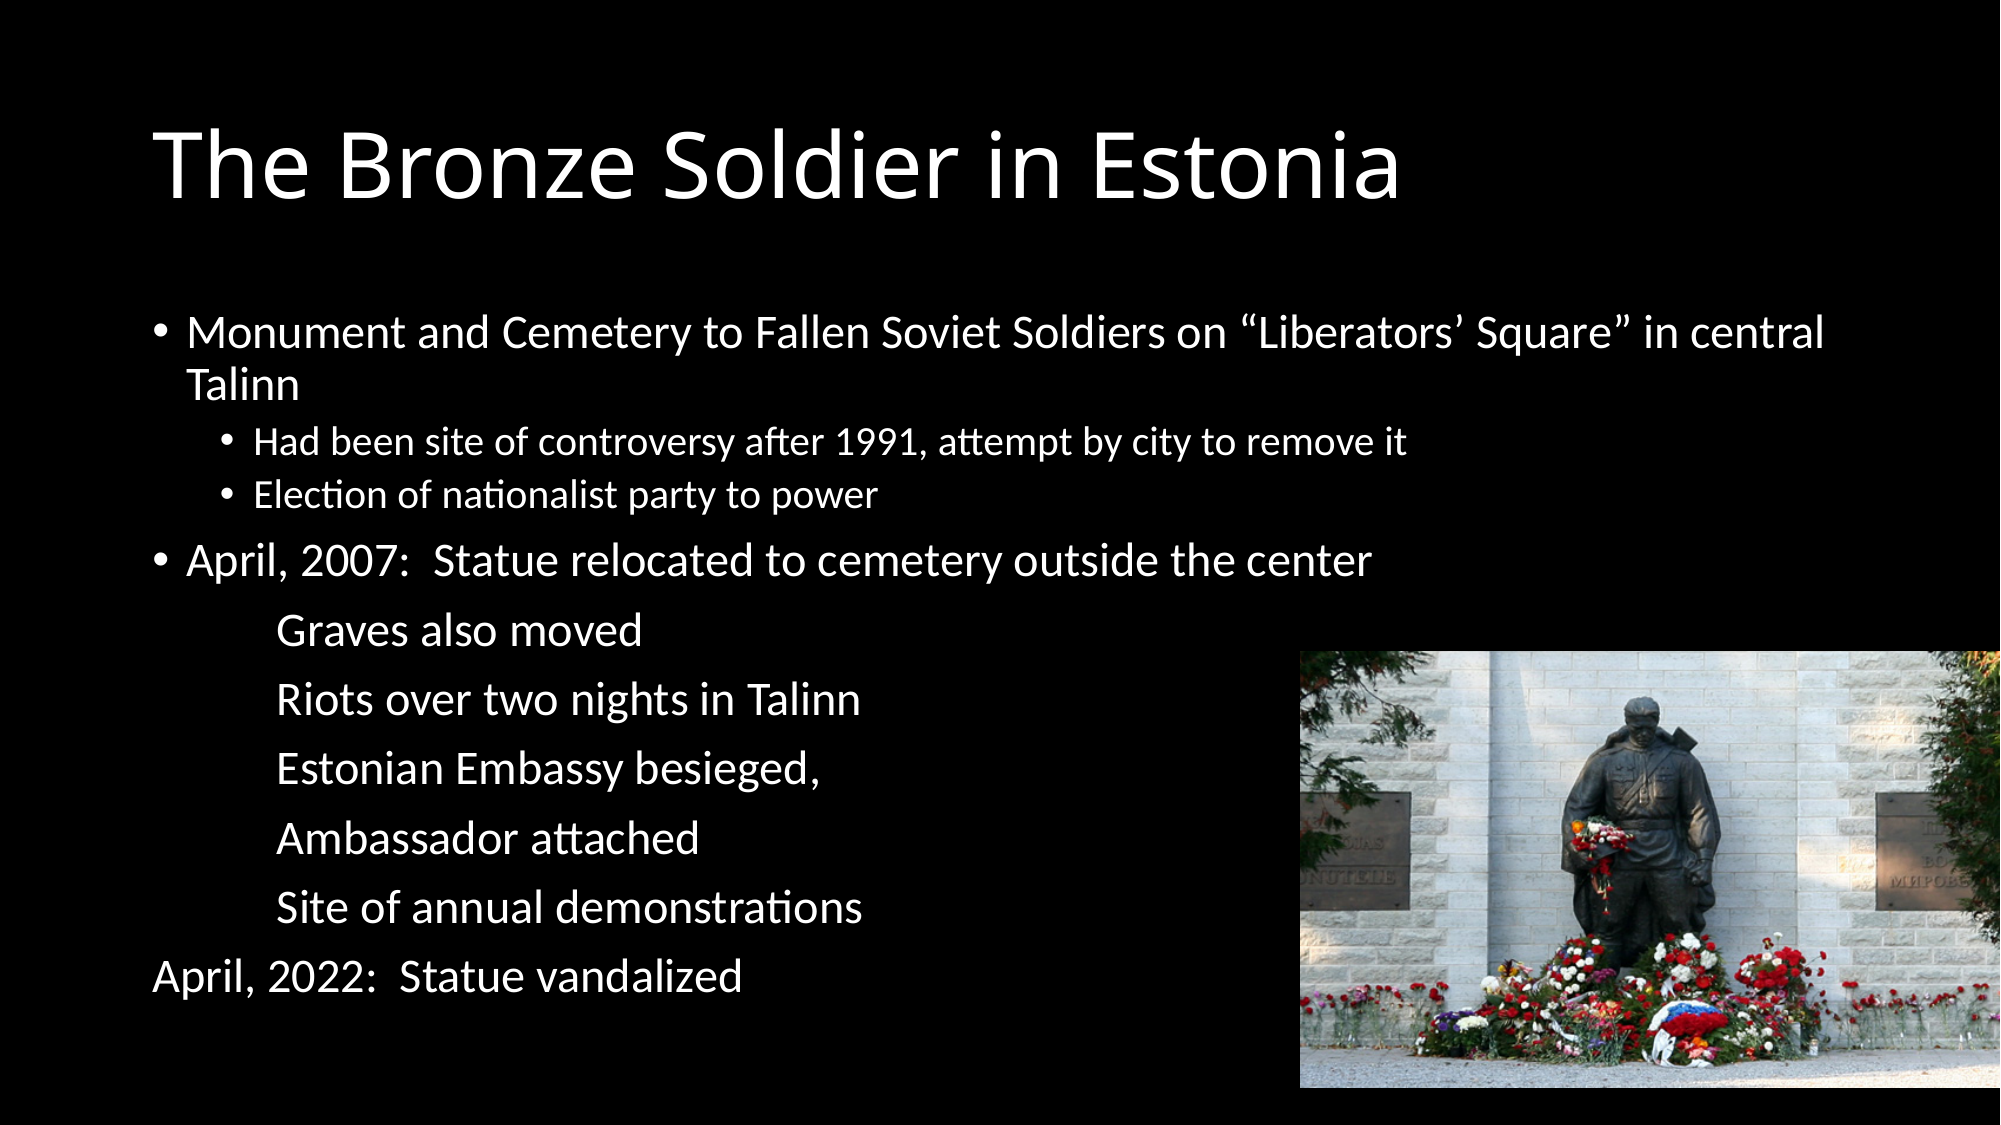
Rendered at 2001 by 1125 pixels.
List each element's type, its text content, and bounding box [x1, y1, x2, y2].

title The Bronze Soldier in Estonia [137, 59, 1863, 278]
picture [1300, 651, 2000, 1088]
list Monument and Cemetery to Fallen Soviet Soldiers on “Liberators’ Square” in central Talinn Had been site of controversy after 1991, attempt by city to remove it Election of nationalist party to power April, 2007: Statue relocated to cemetery outside the center Graves also moved Riots over two nights in Talinn Estonian Embassy besieged, Ambassador attached Site of annual demonstrations April, 2022: Statue vandalized [137, 299, 1863, 1014]
